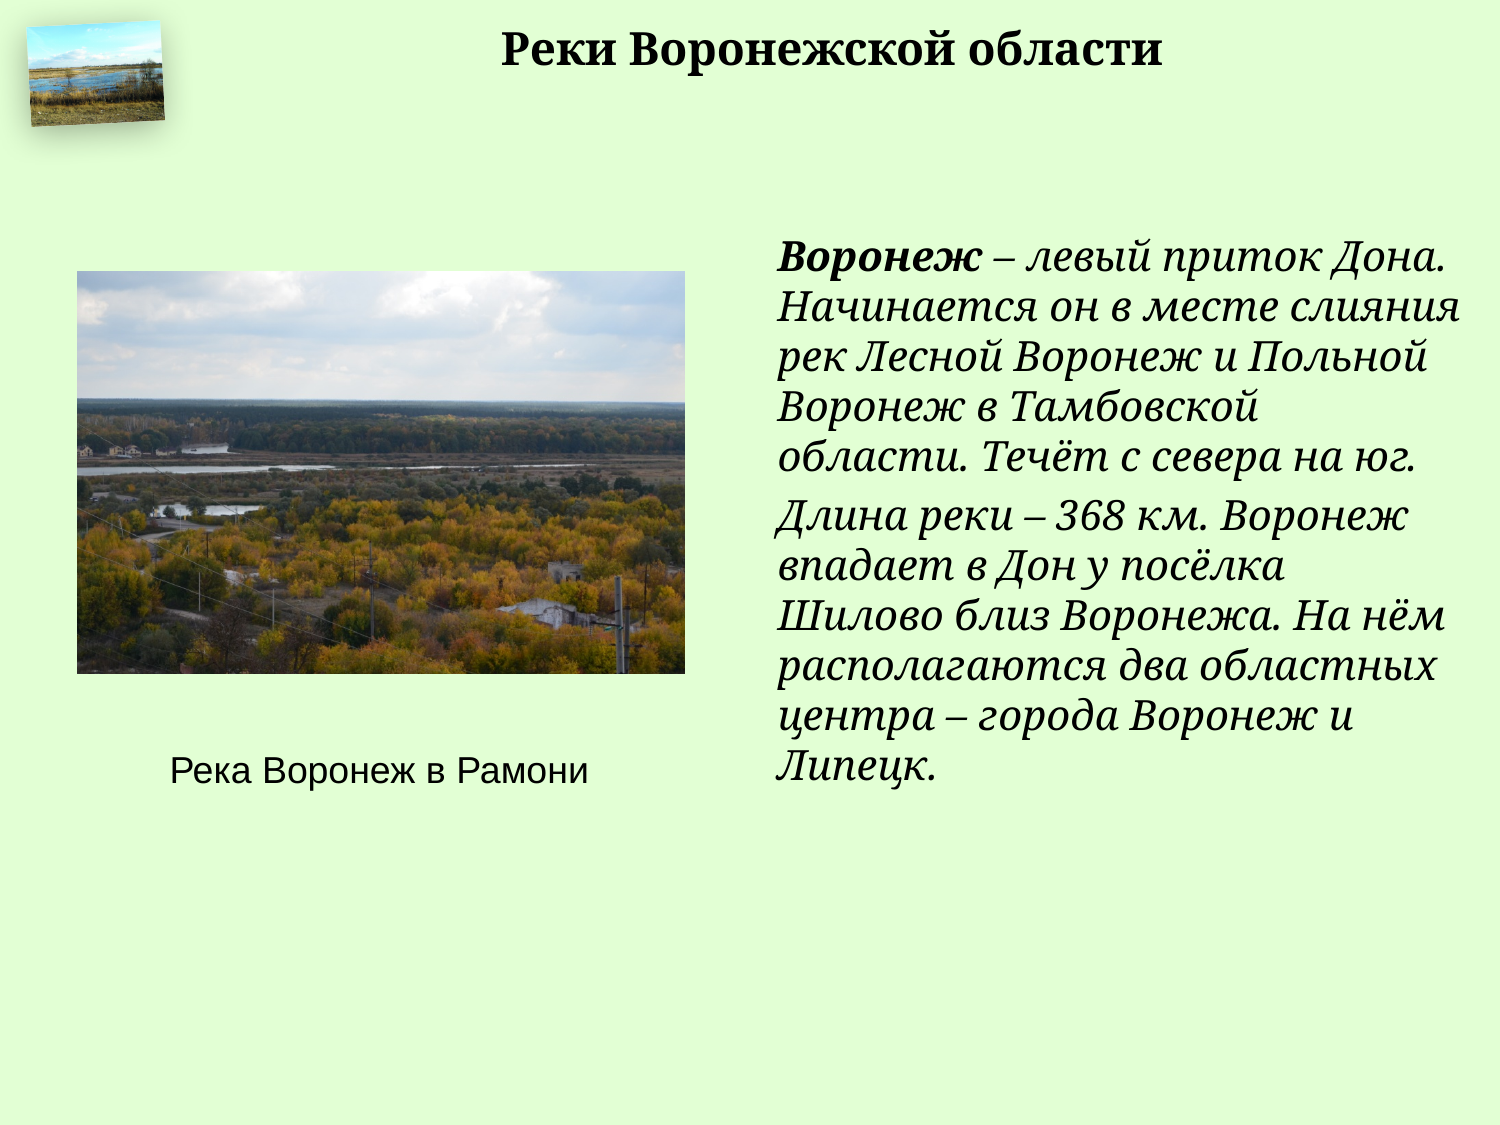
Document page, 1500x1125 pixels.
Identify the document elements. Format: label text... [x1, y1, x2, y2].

list Воронеж – левый приток Дона. Начинается он в месте слияния рек Лесной Воронеж и Польной Воронеж в Тамбовской области. Течёт с севера на юг. Длина реки – 368 км. Воронеж впадает в Дон у посёлка Шилово близ Воронежа. На нём располагаются два областных центра – города Воронеж и Липецк. [762, 222, 1477, 1091]
text_box Река Воронеж в Рамони [154, 738, 605, 798]
picture [27, 21, 165, 127]
title Реки Воронежской области [163, 0, 1500, 94]
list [76, 271, 685, 675]
